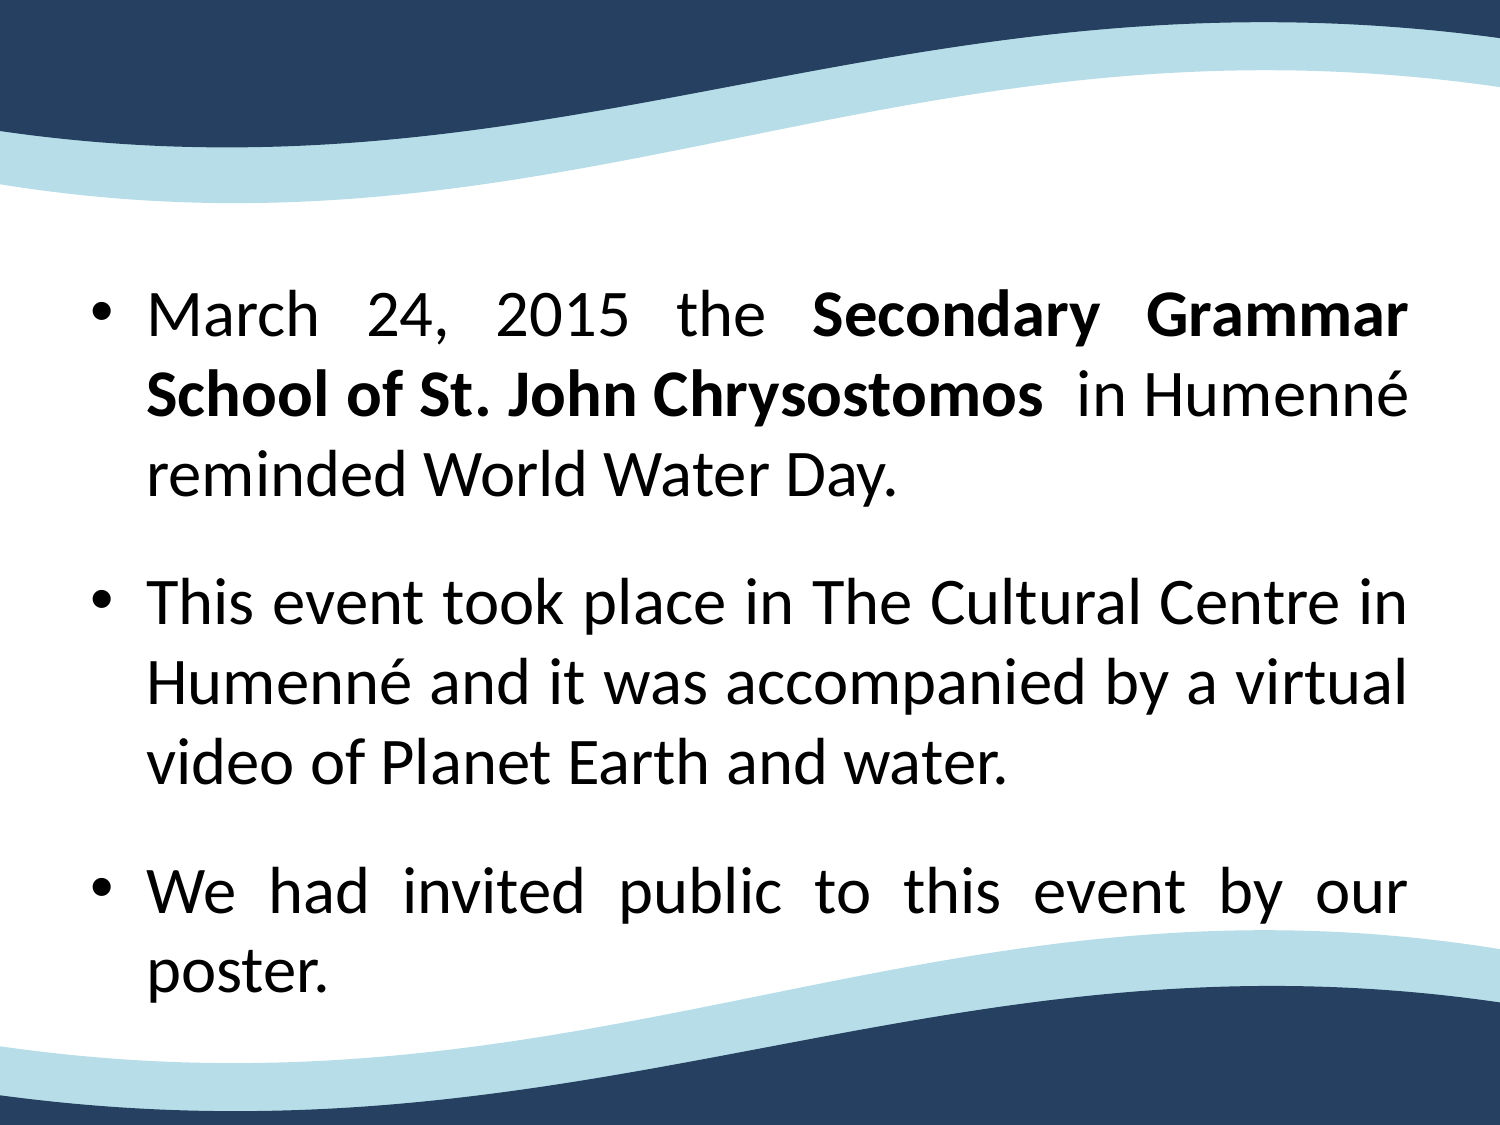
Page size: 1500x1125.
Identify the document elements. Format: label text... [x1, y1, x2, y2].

list March 24, 2015 the Secondary Grammar School of St. John Chrysostomos in Humenné reminded World Water Day. This event took place in The Cultural Centre in Humenné and it was accompanied by a virtual video of Planet Earth and water. We had invited public to this event by our poster. [75, 262, 1425, 1005]
